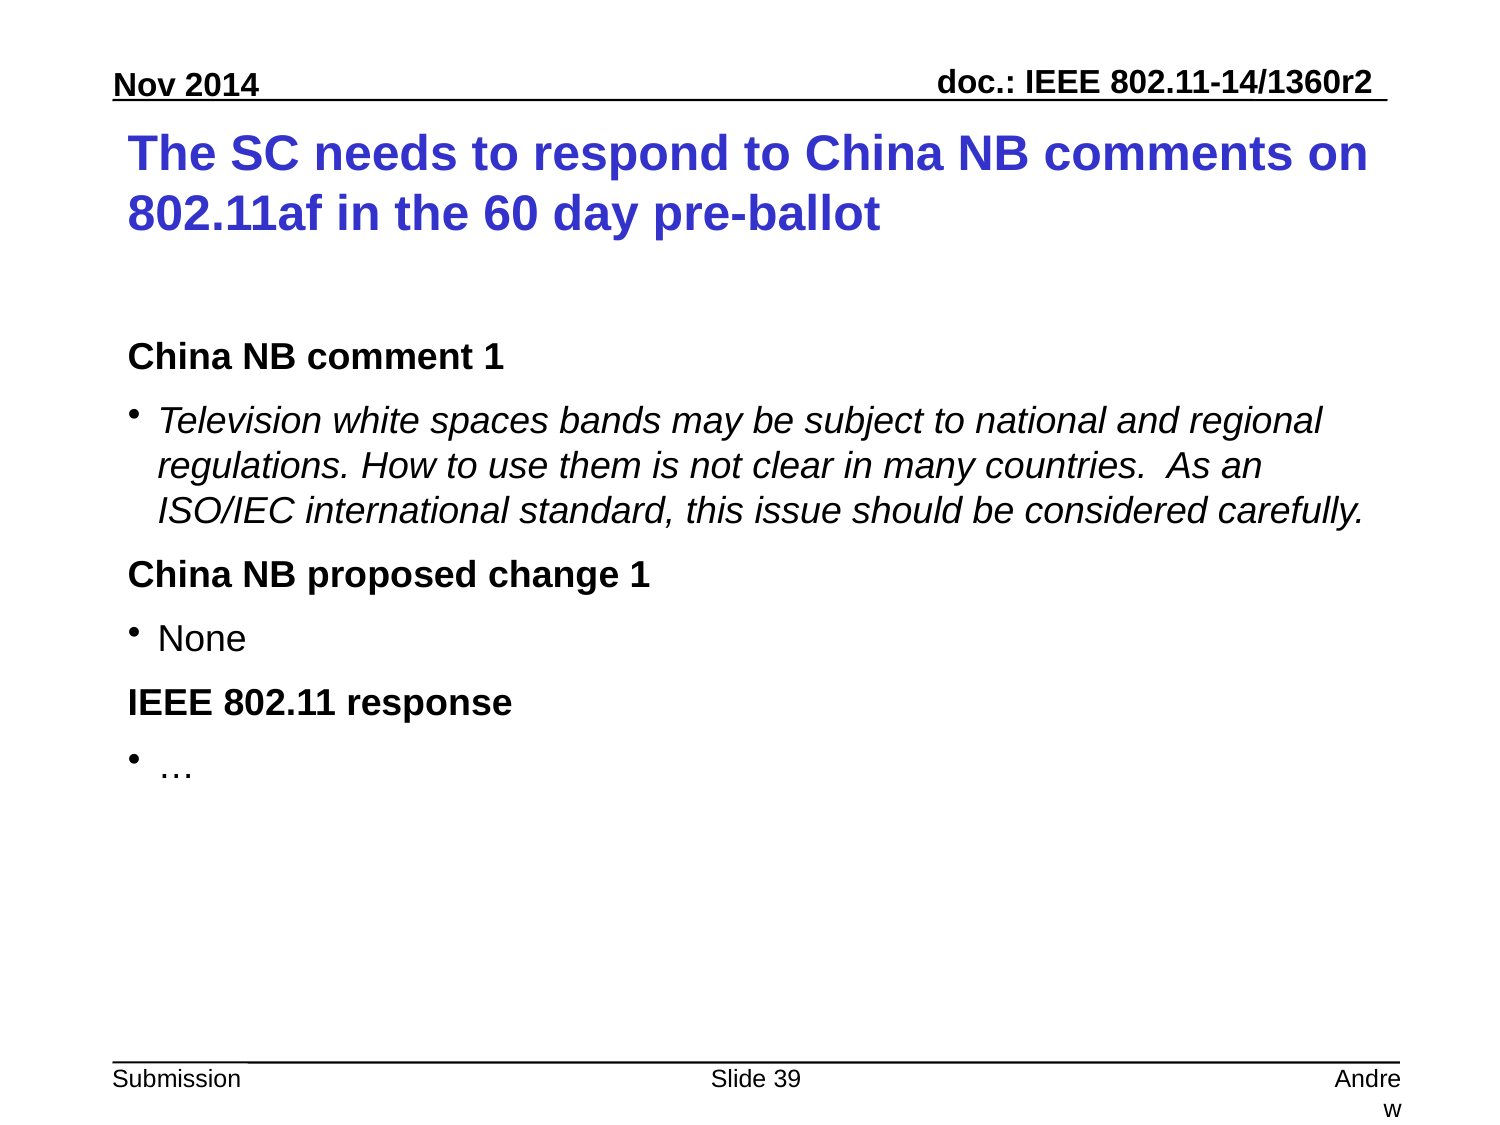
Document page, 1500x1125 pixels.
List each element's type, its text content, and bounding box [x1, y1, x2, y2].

slide_number Slide 39 [709, 1061, 803, 1093]
footer Andrew Myles, Cisco [1320, 1061, 1402, 1093]
title The SC needs to respond to China NB comments on 802.11af in the 60 day pre-ballot [112, 112, 1388, 288]
list China NB comment 1 Television white spaces bands may be subject to national and regional regulations. How to use them is not clear in many countries. As an ISO/IEC international standard, this issue should be considered carefully. China NB proposed change 1 None IEEE 802.11 response … [112, 324, 1388, 1000]
